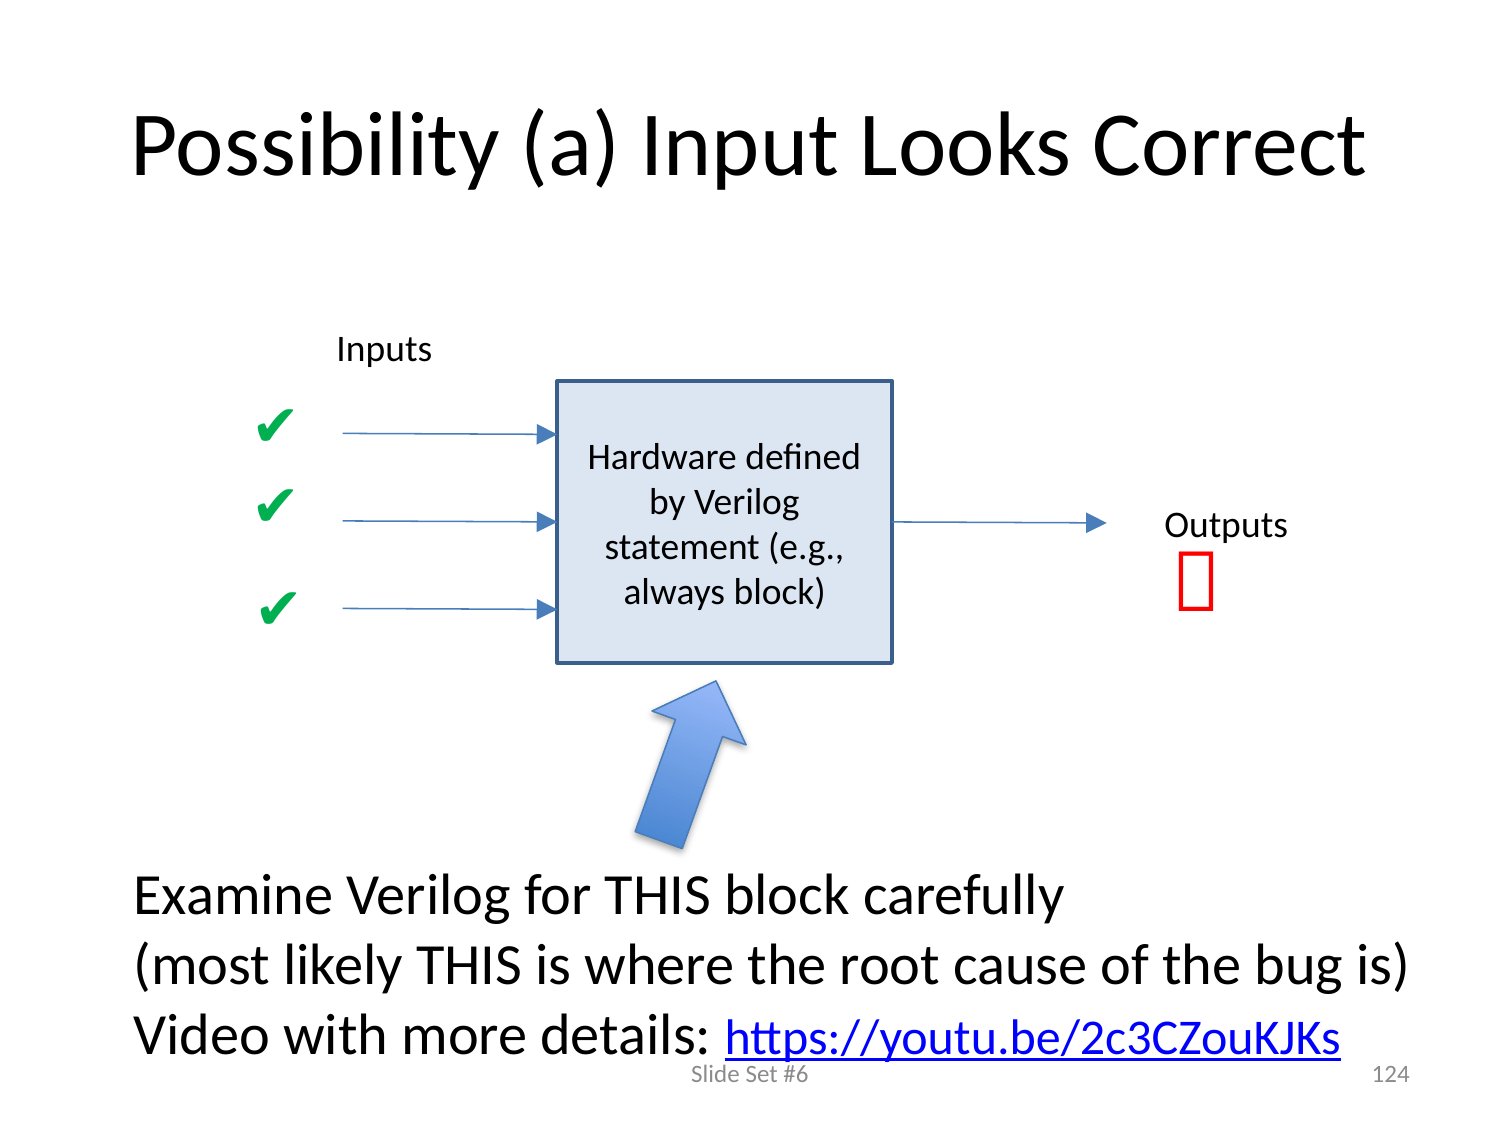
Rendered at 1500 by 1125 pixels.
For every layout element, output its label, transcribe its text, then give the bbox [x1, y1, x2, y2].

text_box ✔ [237, 460, 316, 546]
text_box Hardware defined by Verilog statement (e.g., always block) [555, 379, 894, 665]
title Possibility (a) Input Looks Correct [75, 45, 1425, 233]
text_box  [1156, 520, 1236, 636]
text_box ✔ [239, 563, 319, 649]
text_box Examine Verilog for THIS block carefully (most likely THIS is where the root cause of the bug is) Video with more details: https://youtu.be/2c3CZouKJKs [118, 849, 1426, 1074]
text_box ✔ [237, 381, 316, 460]
footer Slide Set #6 [512, 1042, 988, 1103]
text_box Inputs [321, 316, 448, 377]
slide_number 124 [1074, 1042, 1425, 1103]
text_box [634, 680, 747, 849]
text_box Outputs [1149, 492, 1303, 552]
